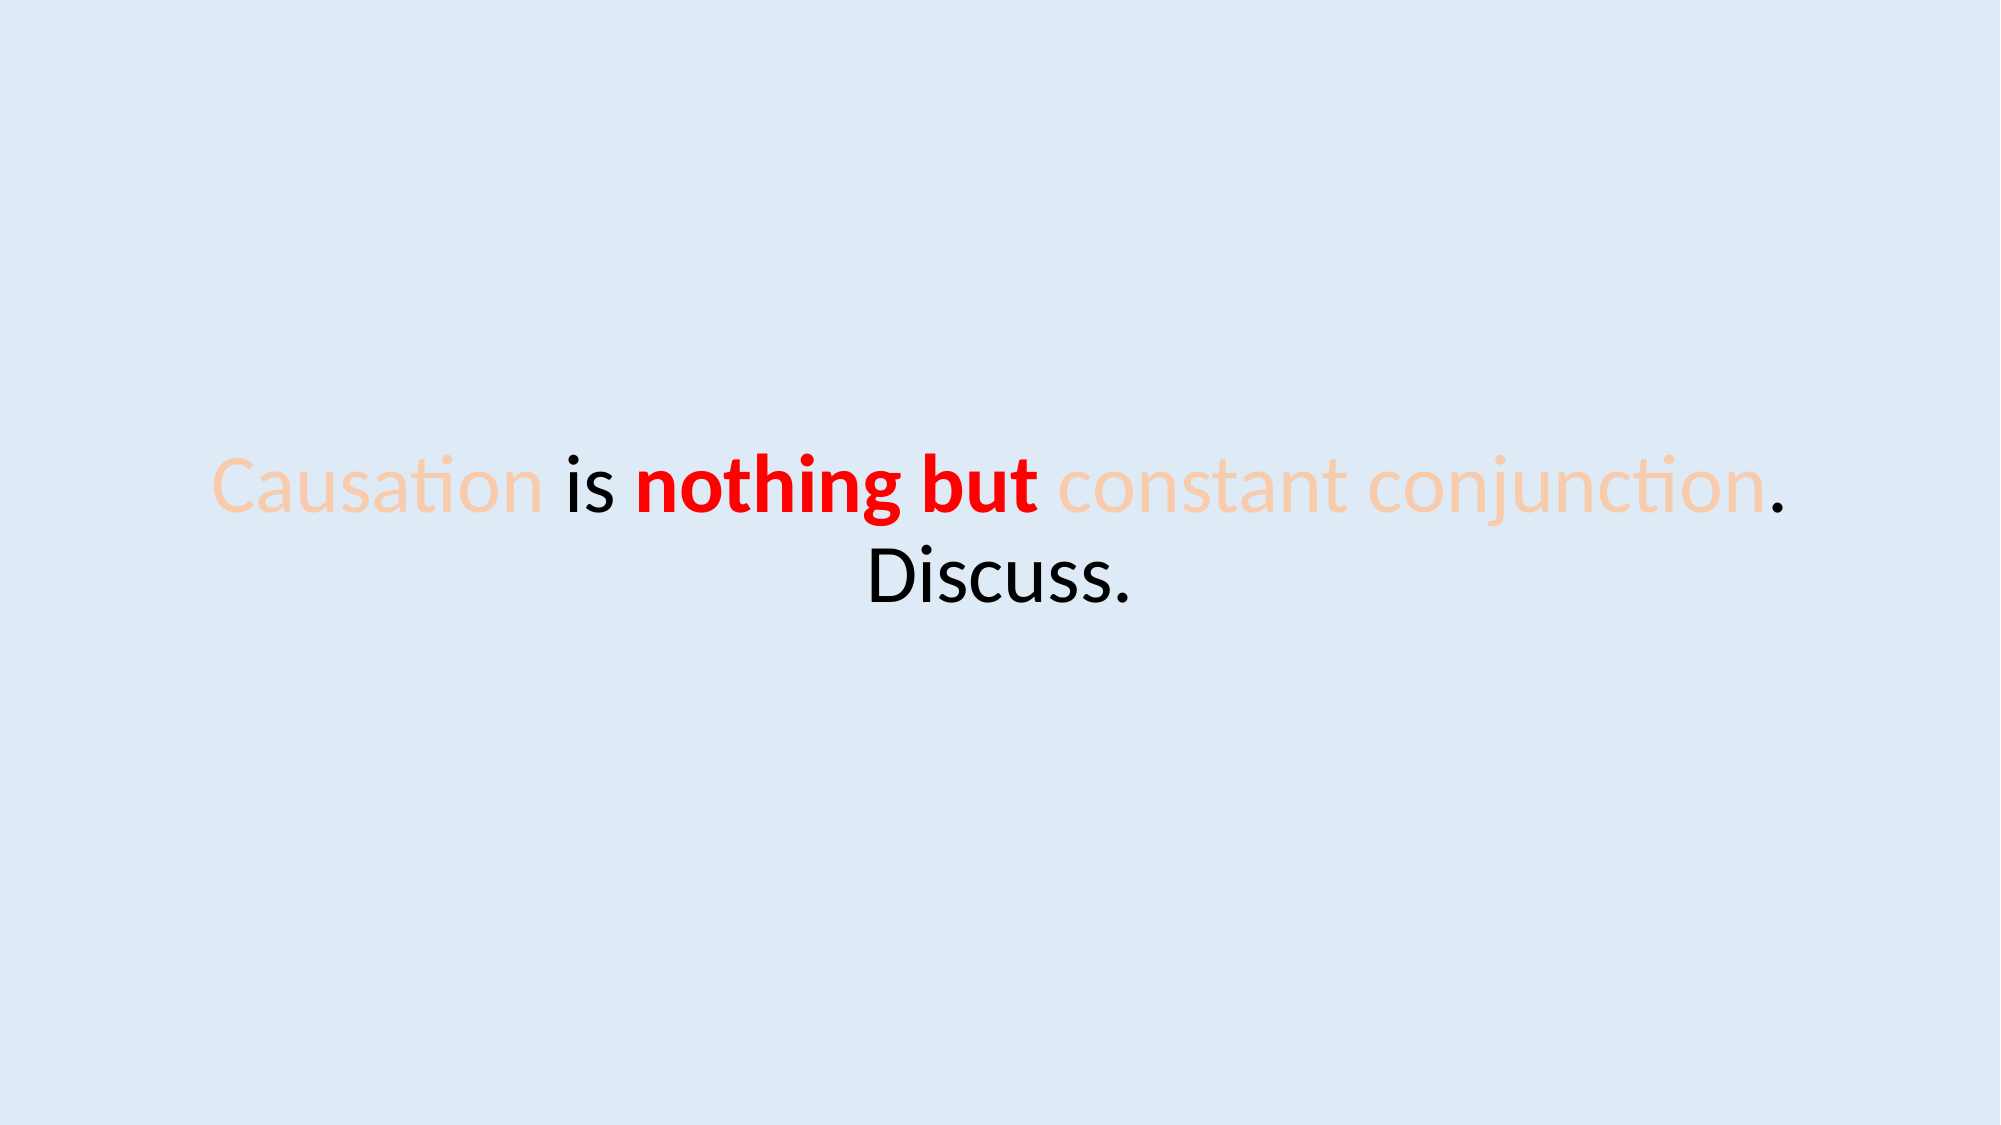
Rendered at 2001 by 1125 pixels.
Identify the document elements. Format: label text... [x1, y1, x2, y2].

list Causation is nothing but constant conjunction. Discuss. [137, 47, 1863, 1014]
